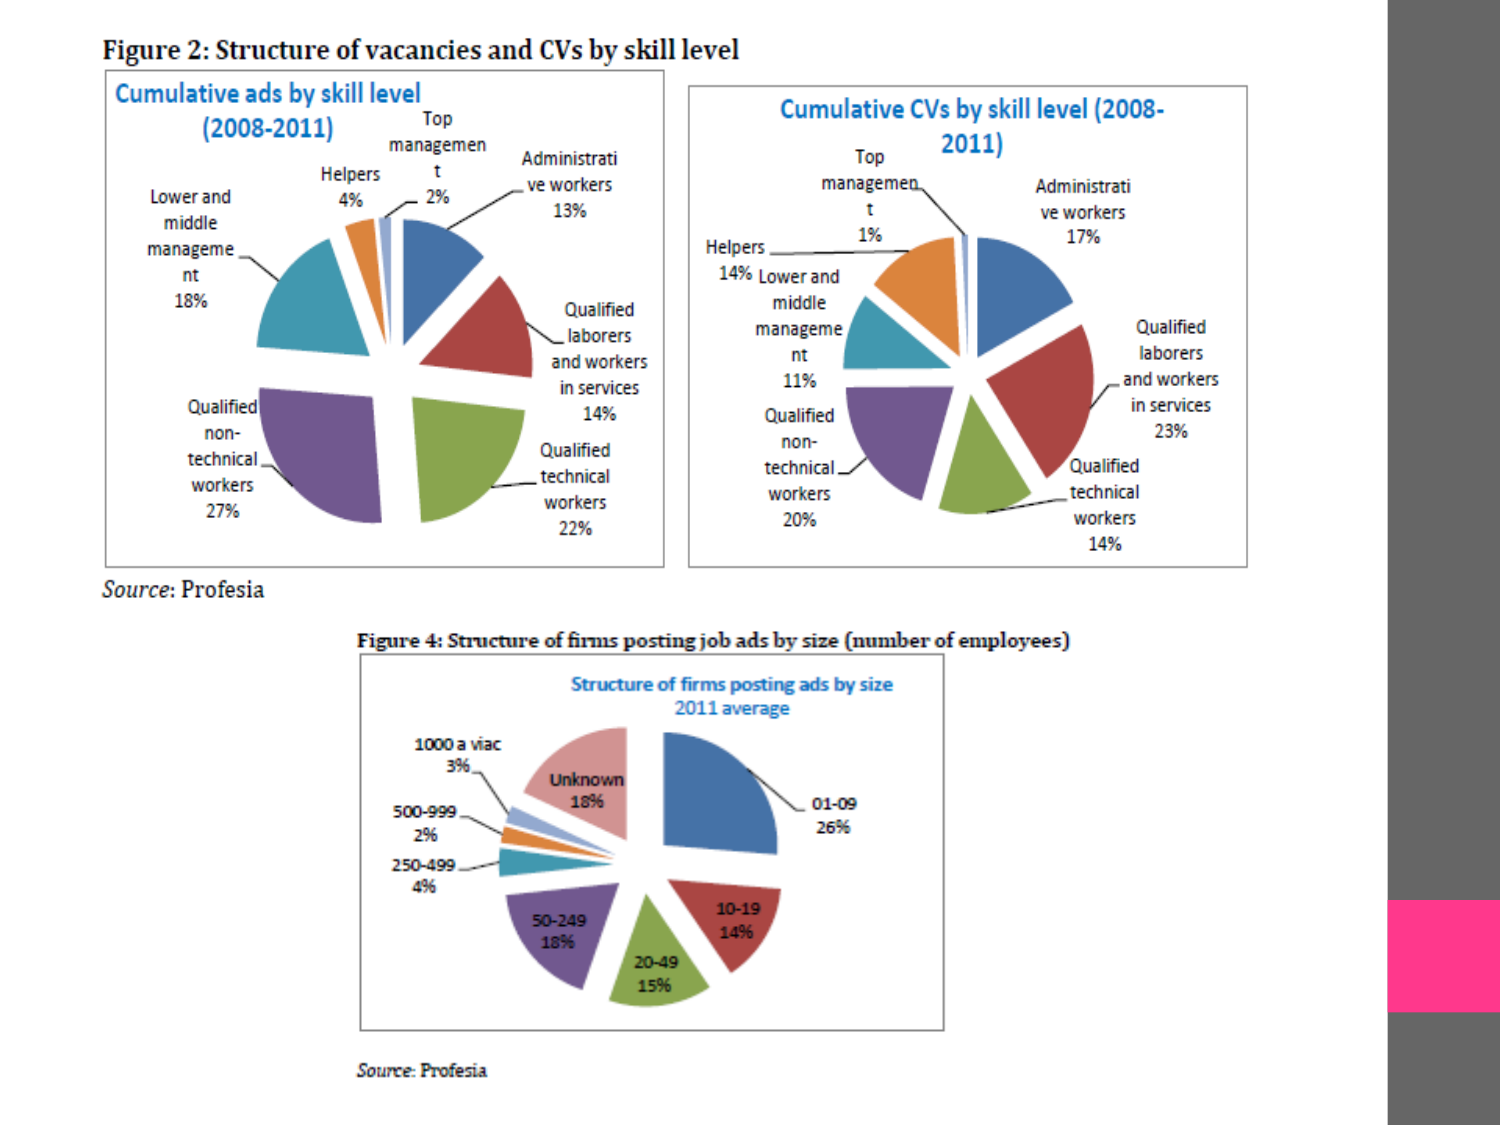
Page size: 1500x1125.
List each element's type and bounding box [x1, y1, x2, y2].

list [87, 30, 1271, 611]
picture [336, 628, 1105, 1125]
